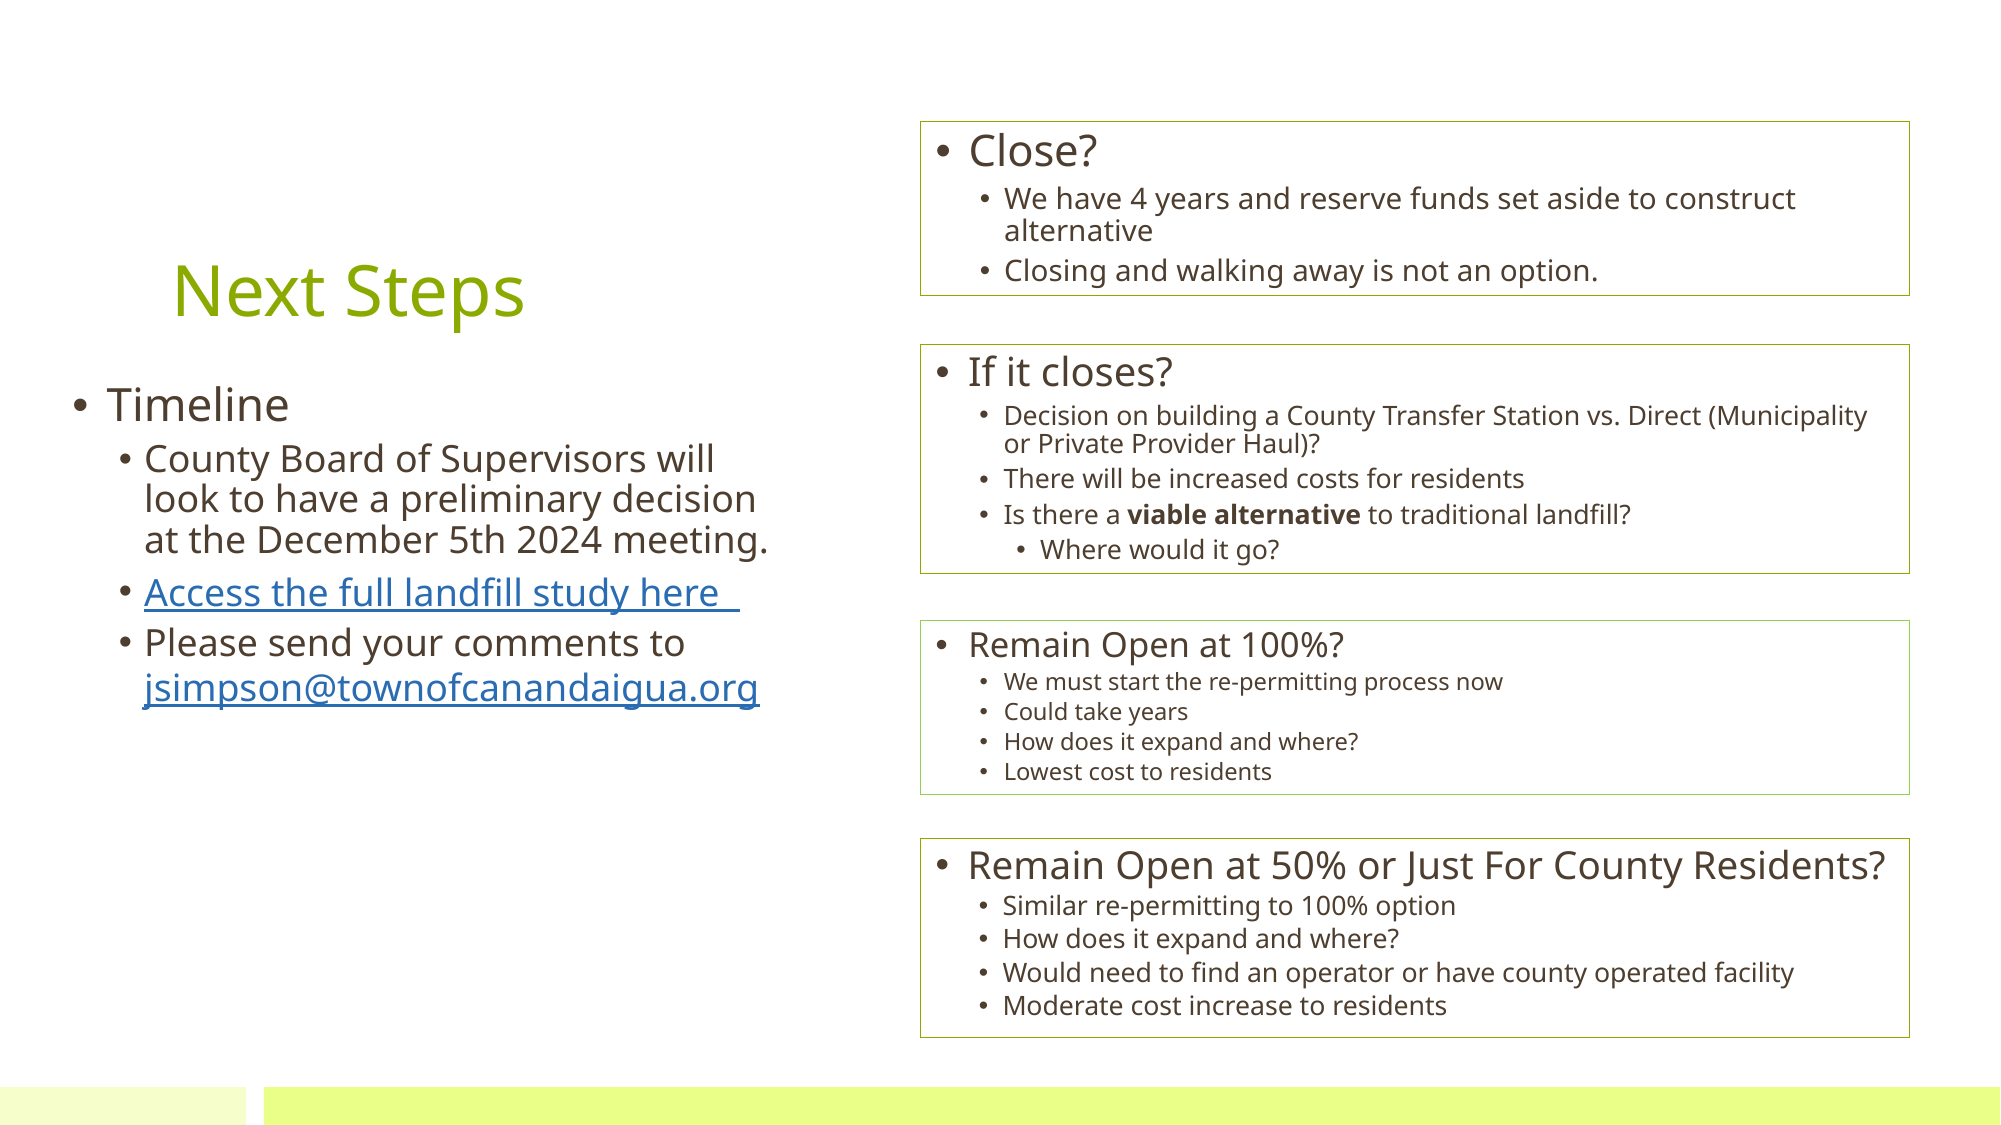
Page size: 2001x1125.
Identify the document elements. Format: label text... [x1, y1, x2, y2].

title Next Steps [156, 232, 581, 339]
text_box If it closes? Decision on building a County Transfer Station vs. Direct (Municipality or Private Provider Haul)? There will be increased costs for residents Is there a viable alternative to traditional landfill? Where would it go? [920, 344, 1910, 574]
list Close? We have 4 years and reserve funds set aside to construct alternative Closing and walking away is not an option. [920, 121, 1910, 296]
list Timeline County Board of Supervisors will look to have a preliminary decision at the December 5th 2024 meeting. Access the full landfill study here Please send your comments to jsimpson@townofcanandaigua.org [57, 374, 789, 839]
text_box Remain Open at 50% or Just For County Residents? Similar re-permitting to 100% option How does it expand and where? Would need to find an operator or have county operated facility Moderate cost increase to residents [920, 838, 1910, 1038]
text_box Remain Open at 100%? We must start the re-permitting process now Could take years How does it expand and where? Lowest cost to residents [920, 620, 1910, 795]
